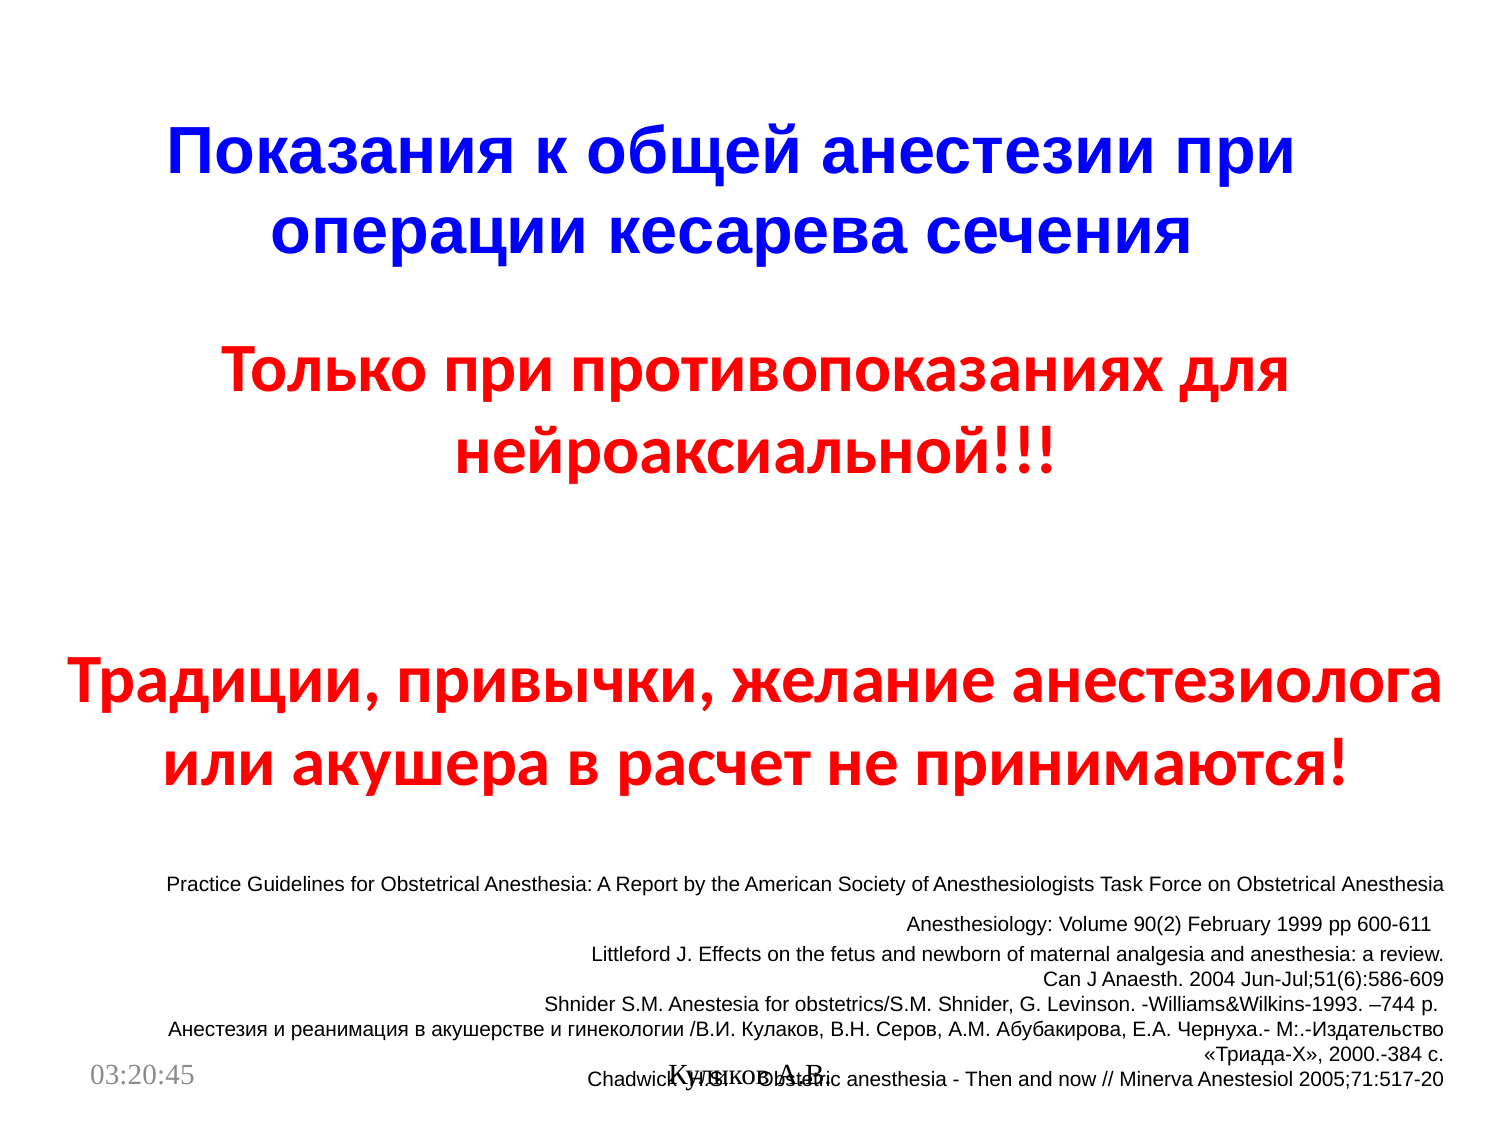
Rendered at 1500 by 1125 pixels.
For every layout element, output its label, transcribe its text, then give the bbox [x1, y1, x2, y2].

text_box Practice Guidelines for Obstetrical Anesthesia: A Report by the American Society of Anesthesiologists Task Force on Obstetrical Anesthesia Anesthesiology: Volume 90(2) February 1999 pp 600-611 Littleford J. Effects on the fetus and newborn of maternal analgesia and anesthesia: a review. Can J Anaesth. 2004 Jun-Jul;51(6):586-609 Shnider S.M. Anestesia for obstetrics/S.M. Shnider, G. Levinson. -Williams&Wilkins-1993. –744 р. Анестезия и реанимация в акушерстве и гинекологии /В.И. Кулаков, В.Н. Серов, А.М. Абубакирова, Е.А. Чернуха.- М:.-Издательство «Триада-Х», 2000.-384 с. Chadwick H.S. Obstetric anesthesia - Then and now // Minerva Anestesiol 2005;71:517-20 [64, 869, 1459, 1125]
list Только при противопоказаниях для нейроаксиальной!!! Традиции, привычки, желание анестезиолога или акушера в расчет не принимаются! [50, 314, 1463, 835]
title Показания к общей анестезии при операции кесарева сечения [29, 113, 1436, 260]
footer Куликов А.В. [512, 1042, 988, 1103]
